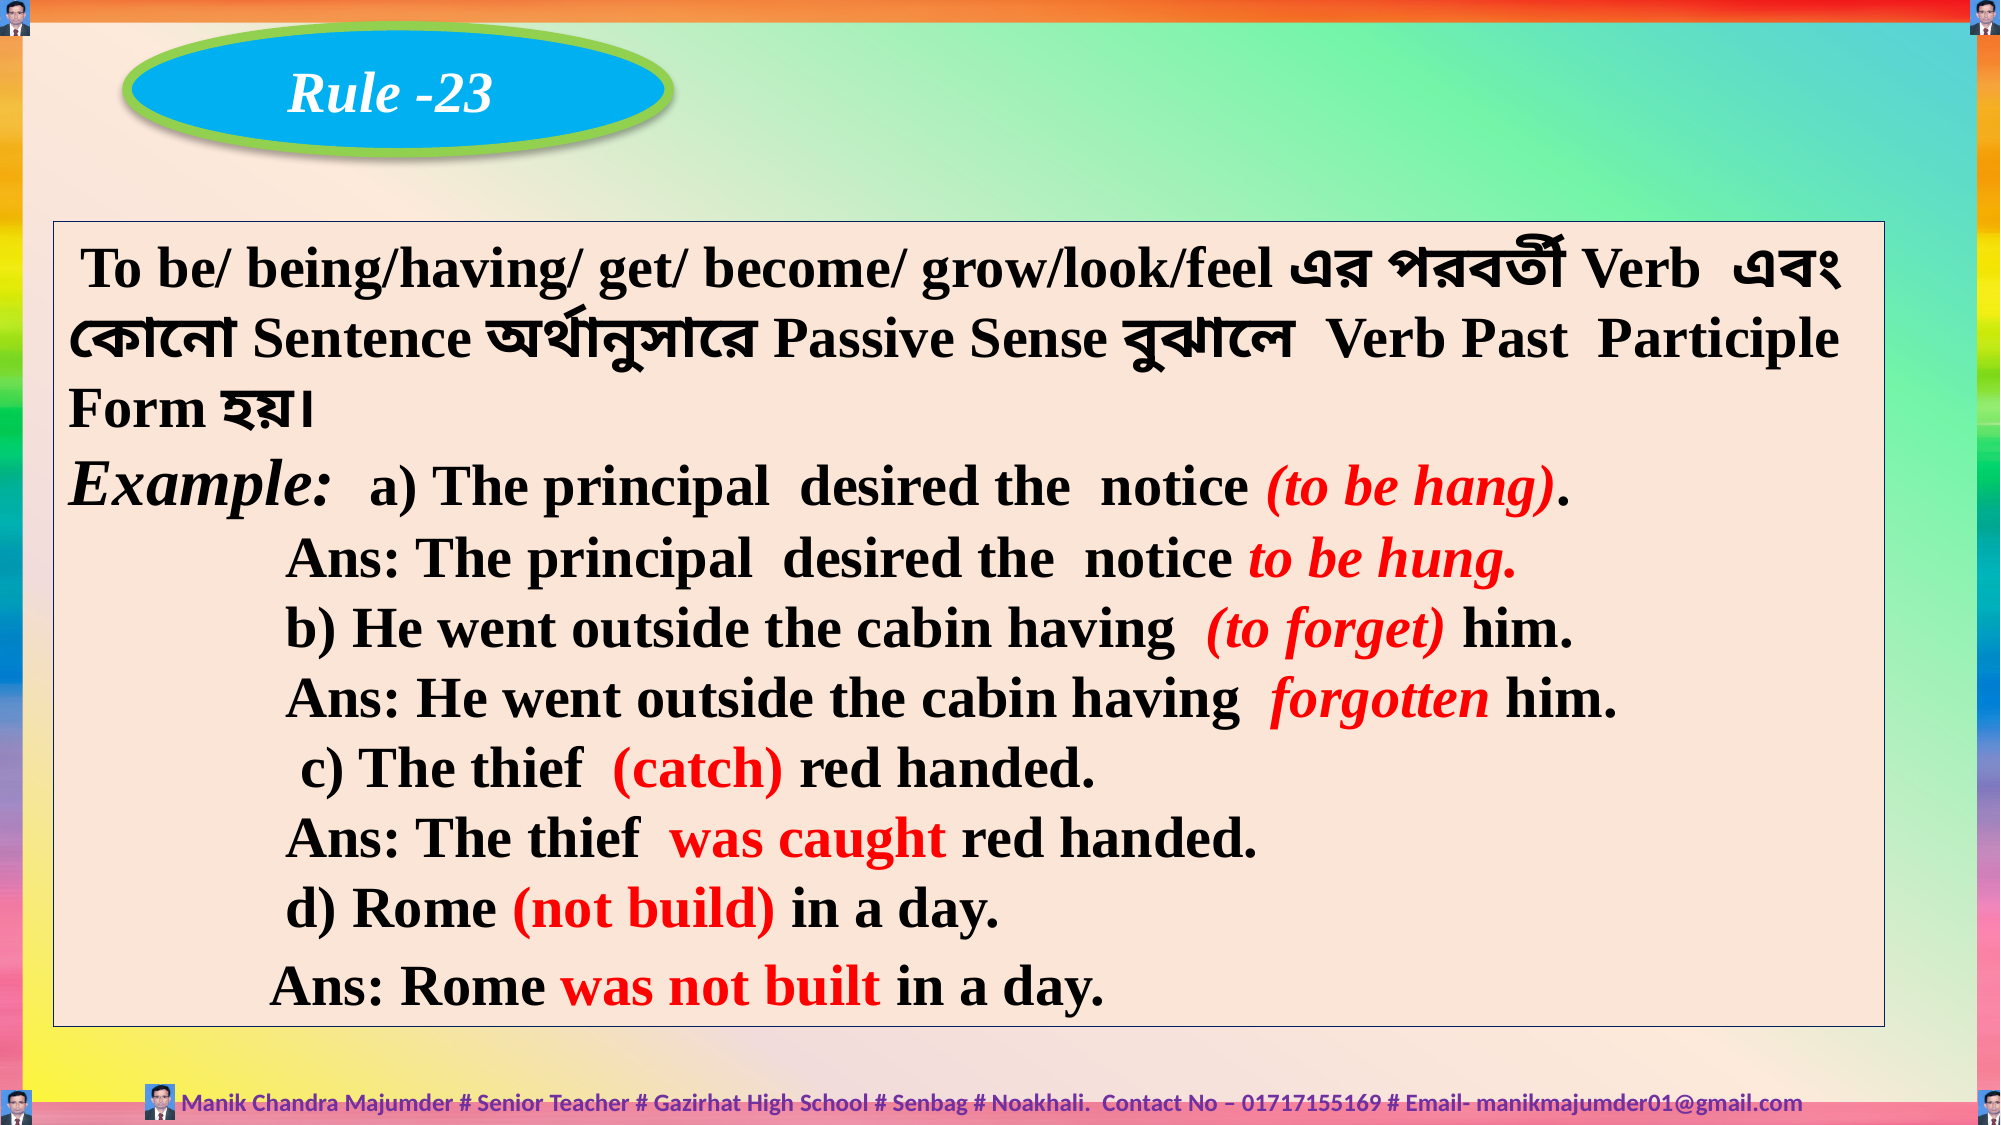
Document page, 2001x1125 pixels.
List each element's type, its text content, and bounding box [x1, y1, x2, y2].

picture [0, 0, 2001, 1125]
text_box To be/ being/having/ get/ become/ grow/look/feel এর পরবর্তী Verb এবং কোনো Sentence অর্থানুসারে Passive Sense বুঝালে Verb Past Participle Form হয়। Example: a) The principal desired the notice (to be hang). Ans: The principal desired the notice to be hung. b) He went outside the cabin having (to forget) him. Ans: He went outside the cabin having forgotten him. c) The thief (catch) red handed. Ans: The thief was caught red handed. d) Rome (not build) in a day. Ans: Rome was not built in a day. [53, 221, 1885, 1027]
text_box Rule -23 [125, 24, 671, 154]
